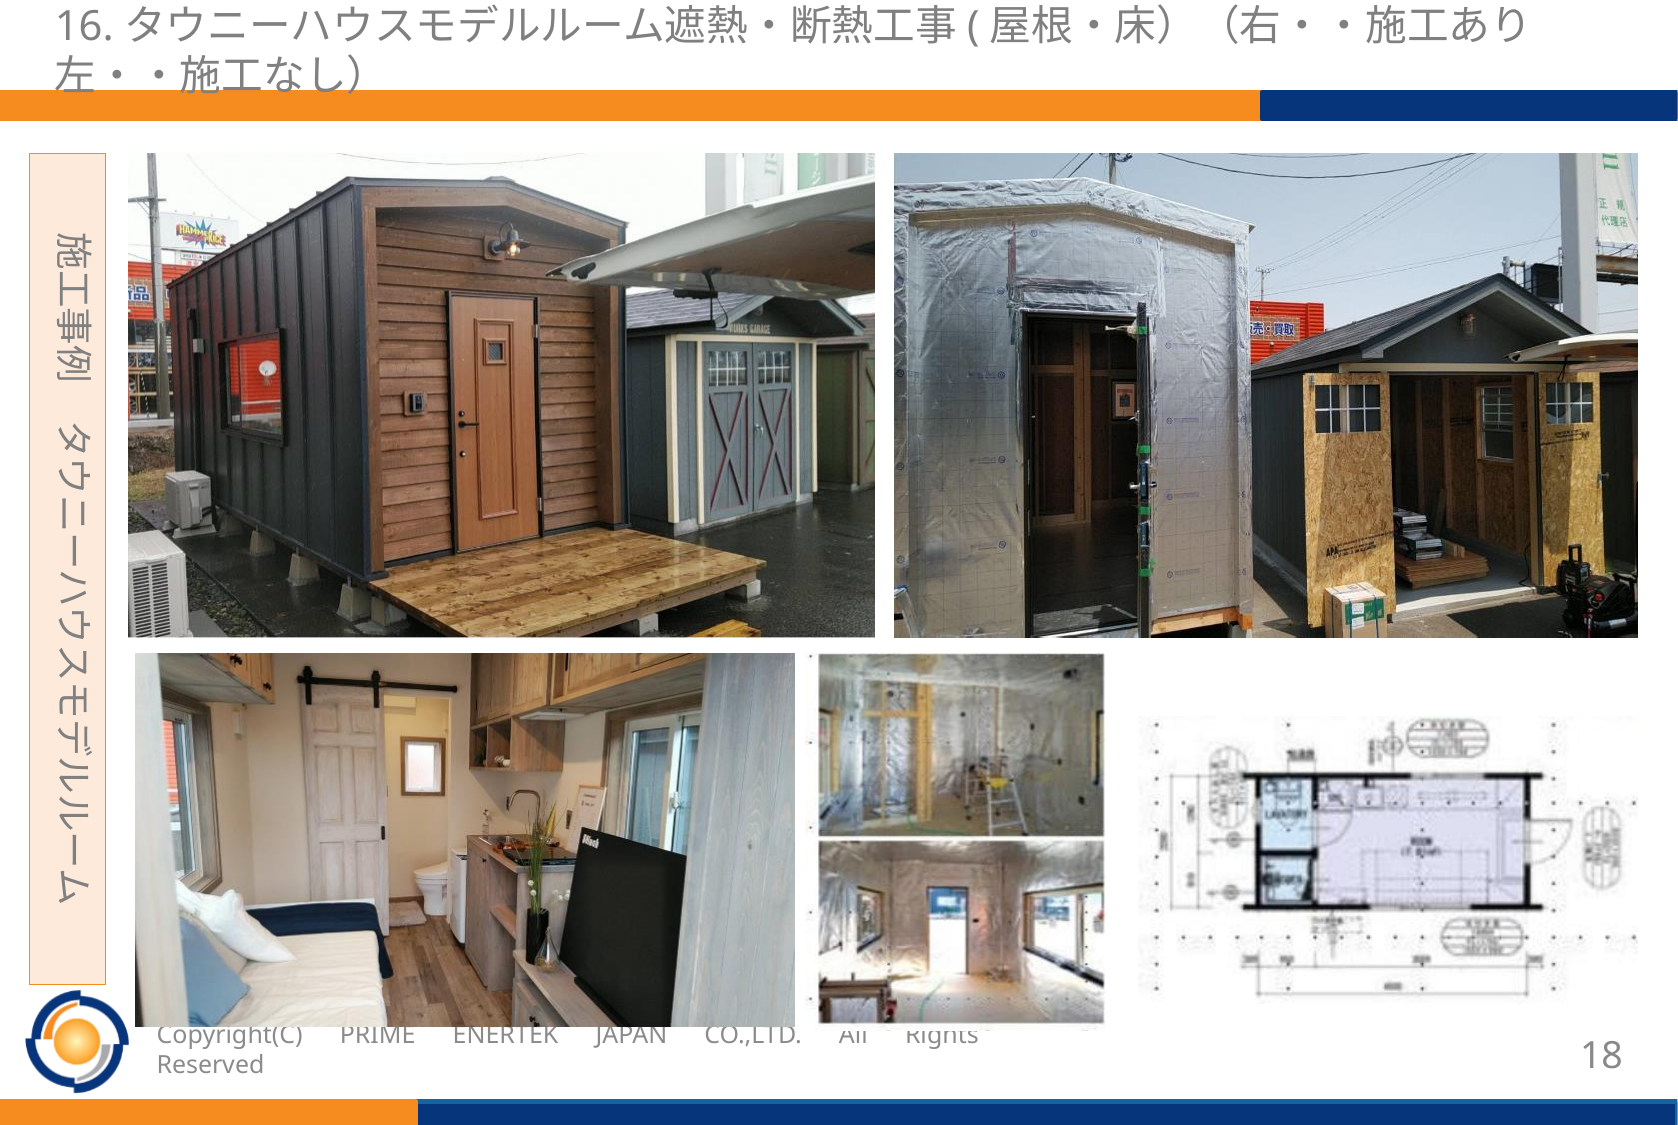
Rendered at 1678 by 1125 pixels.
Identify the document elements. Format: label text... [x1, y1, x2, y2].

text_box 施工事例 タウニーハウスモデルルーム [29, 153, 106, 985]
picture [805, 653, 1105, 1031]
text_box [128, 153, 1639, 638]
slide_number 17 [1246, 1026, 1638, 1087]
picture [135, 653, 795, 1027]
title 16.タウニーハウスモデルルーム遮熱・断熱工事(屋根・床）（右・・施工あり 左・・施工なし） [39, 19, 1678, 79]
picture [1138, 715, 1639, 1004]
footer Copyright(C) PRIME ENERTEK JAPAN CO.,LTD. All Rights Reserved [141, 1030, 1087, 1087]
picture [23, 985, 129, 1095]
